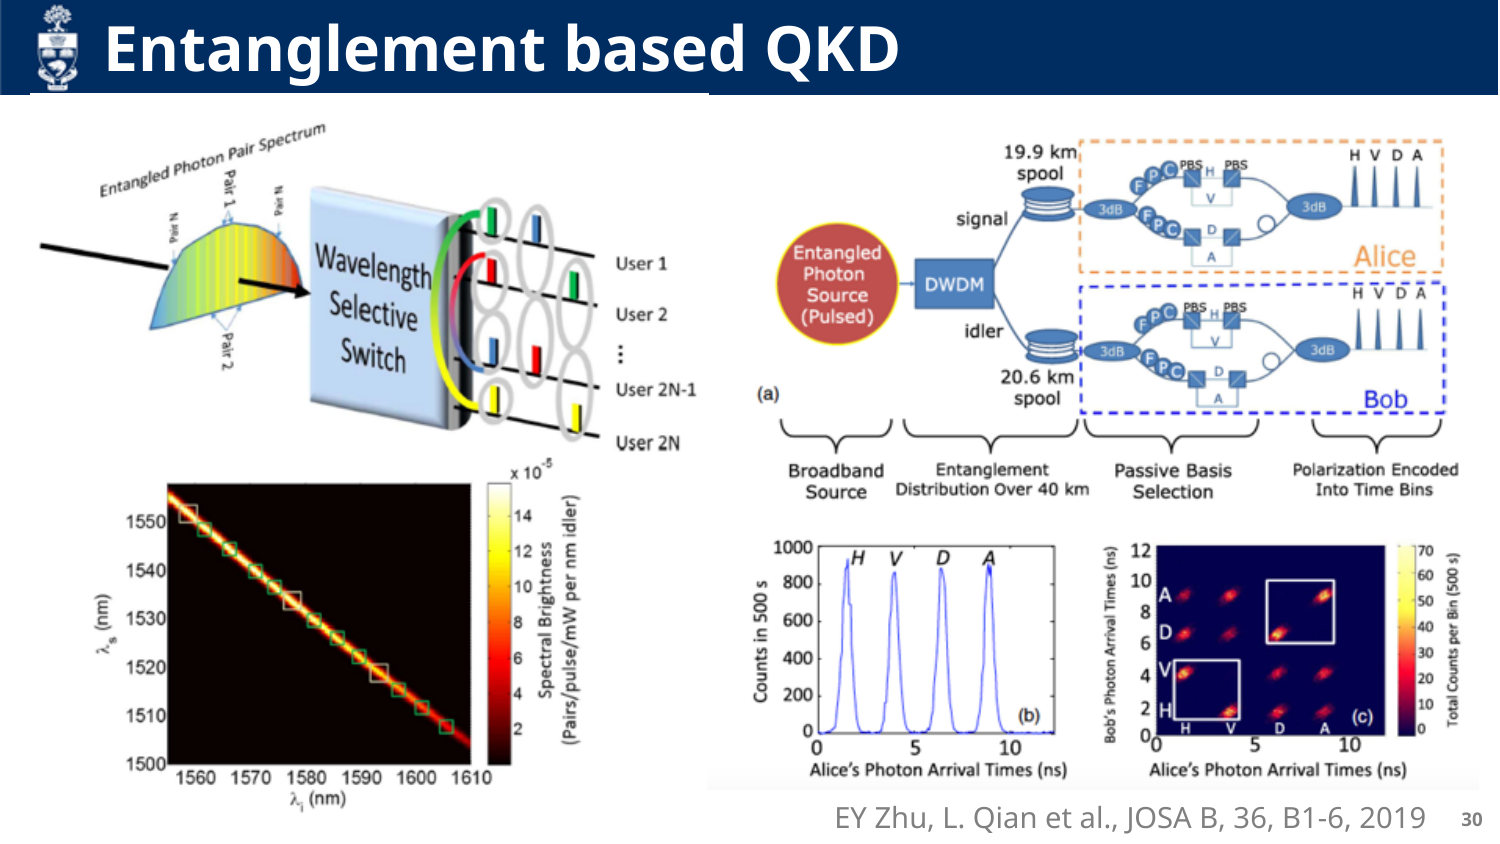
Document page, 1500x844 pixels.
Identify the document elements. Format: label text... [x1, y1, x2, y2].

picture [0, 0, 1498, 821]
slide_number 30 [952, 797, 1498, 843]
title Entanglement based QKD [88, 1, 1483, 94]
text_box EY Zhu, L. Qian et al., JOSA B, 36, B1-6, 2019 [819, 799, 1442, 842]
